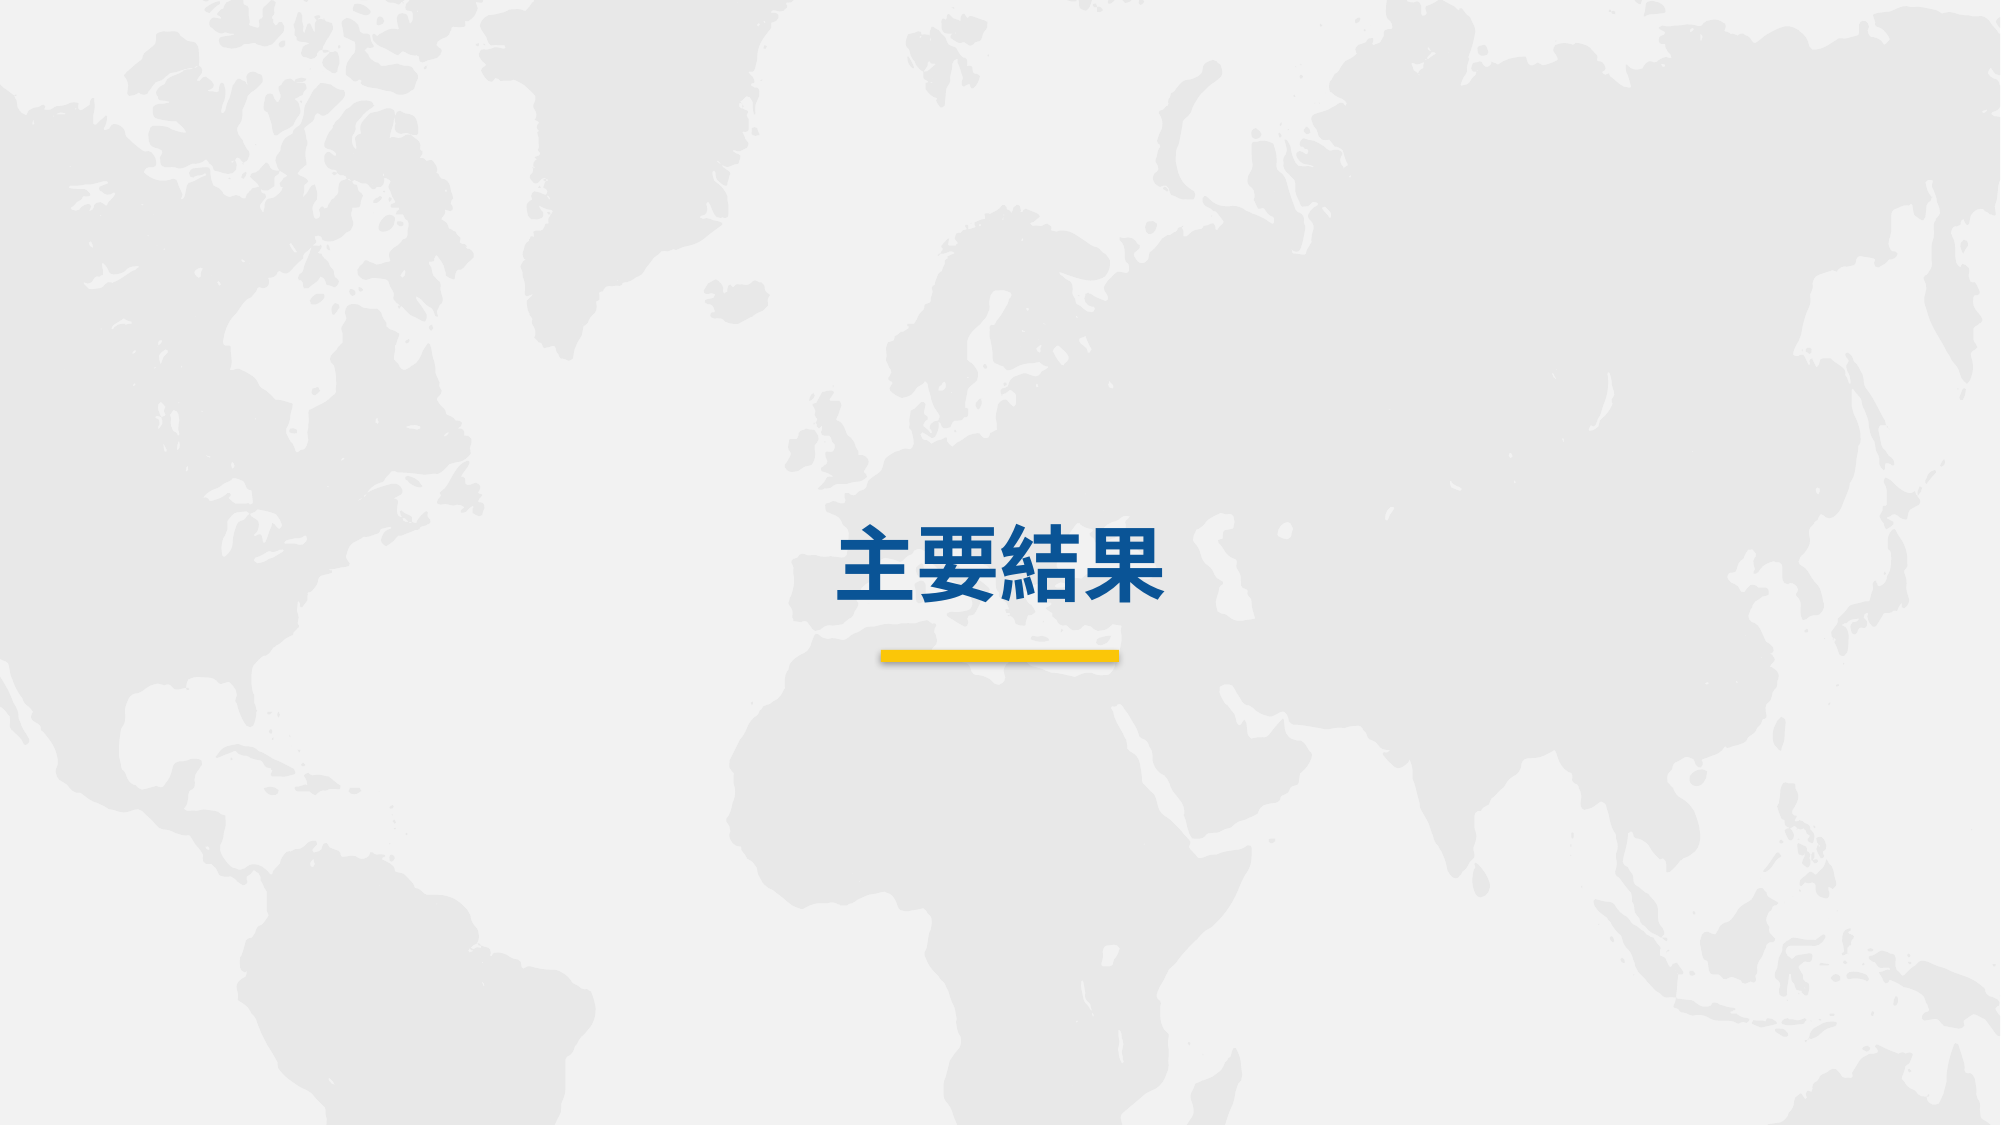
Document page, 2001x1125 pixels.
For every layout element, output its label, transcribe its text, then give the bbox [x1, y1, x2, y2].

list 主要結果 [490, 526, 1510, 599]
